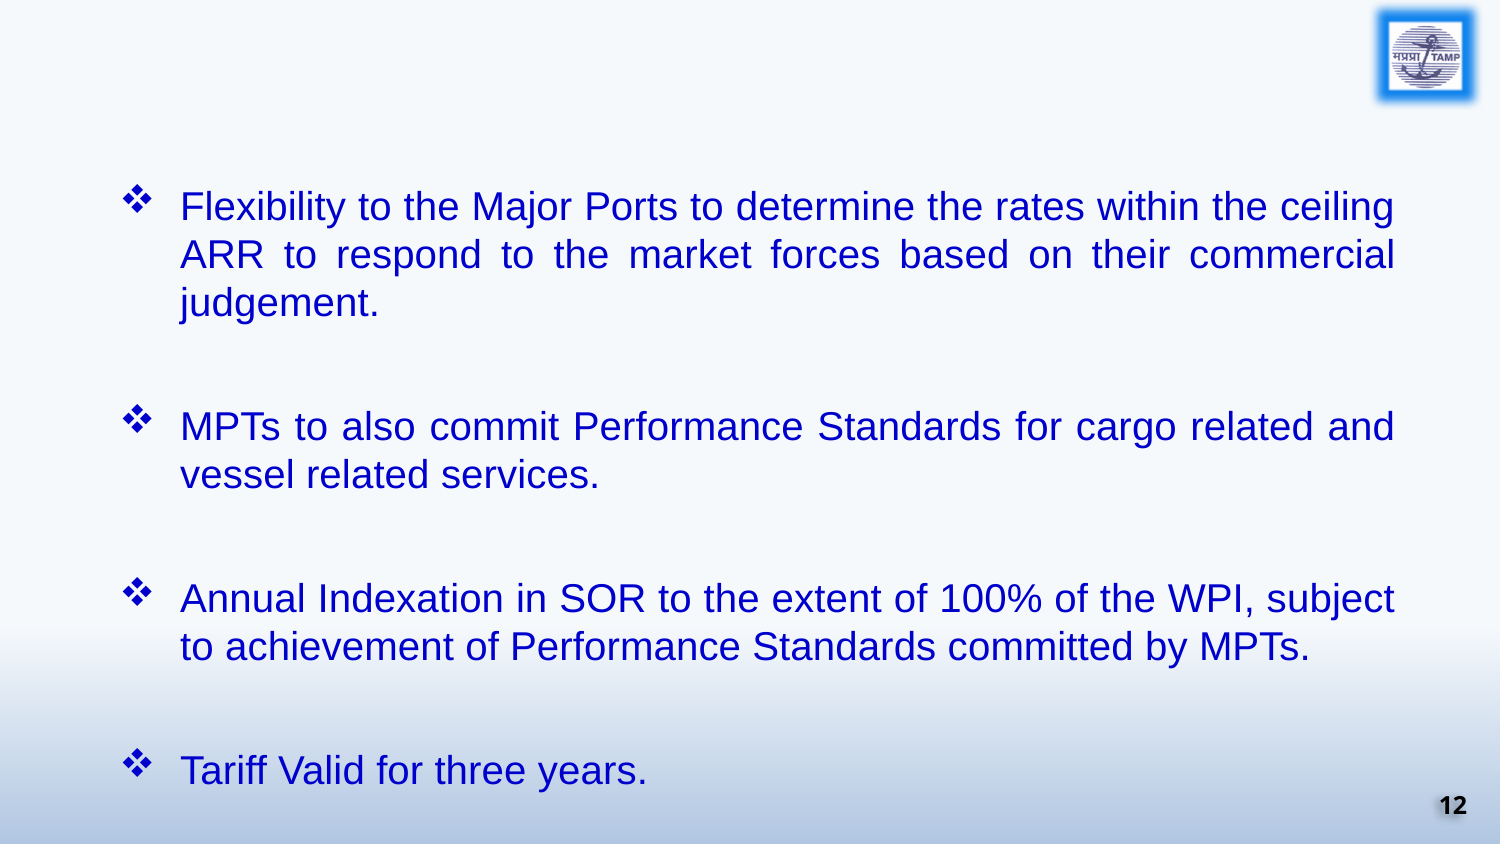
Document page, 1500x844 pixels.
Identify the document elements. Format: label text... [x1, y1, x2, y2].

picture [1387, 19, 1464, 92]
list Flexibility to the Major Ports to determine the rates within the ceiling ARR to respond to the market forces based on their commercial judgement. MPTs to also commit Performance Standards for cargo related and vessel related services. Annual Indexation in SOR to the extent of 100% of the WPI, subject to achievement of Performance Standards committed by MPTs. Tariff Valid for three years. [53, 172, 1412, 805]
text_box 12 [348, 782, 1483, 827]
